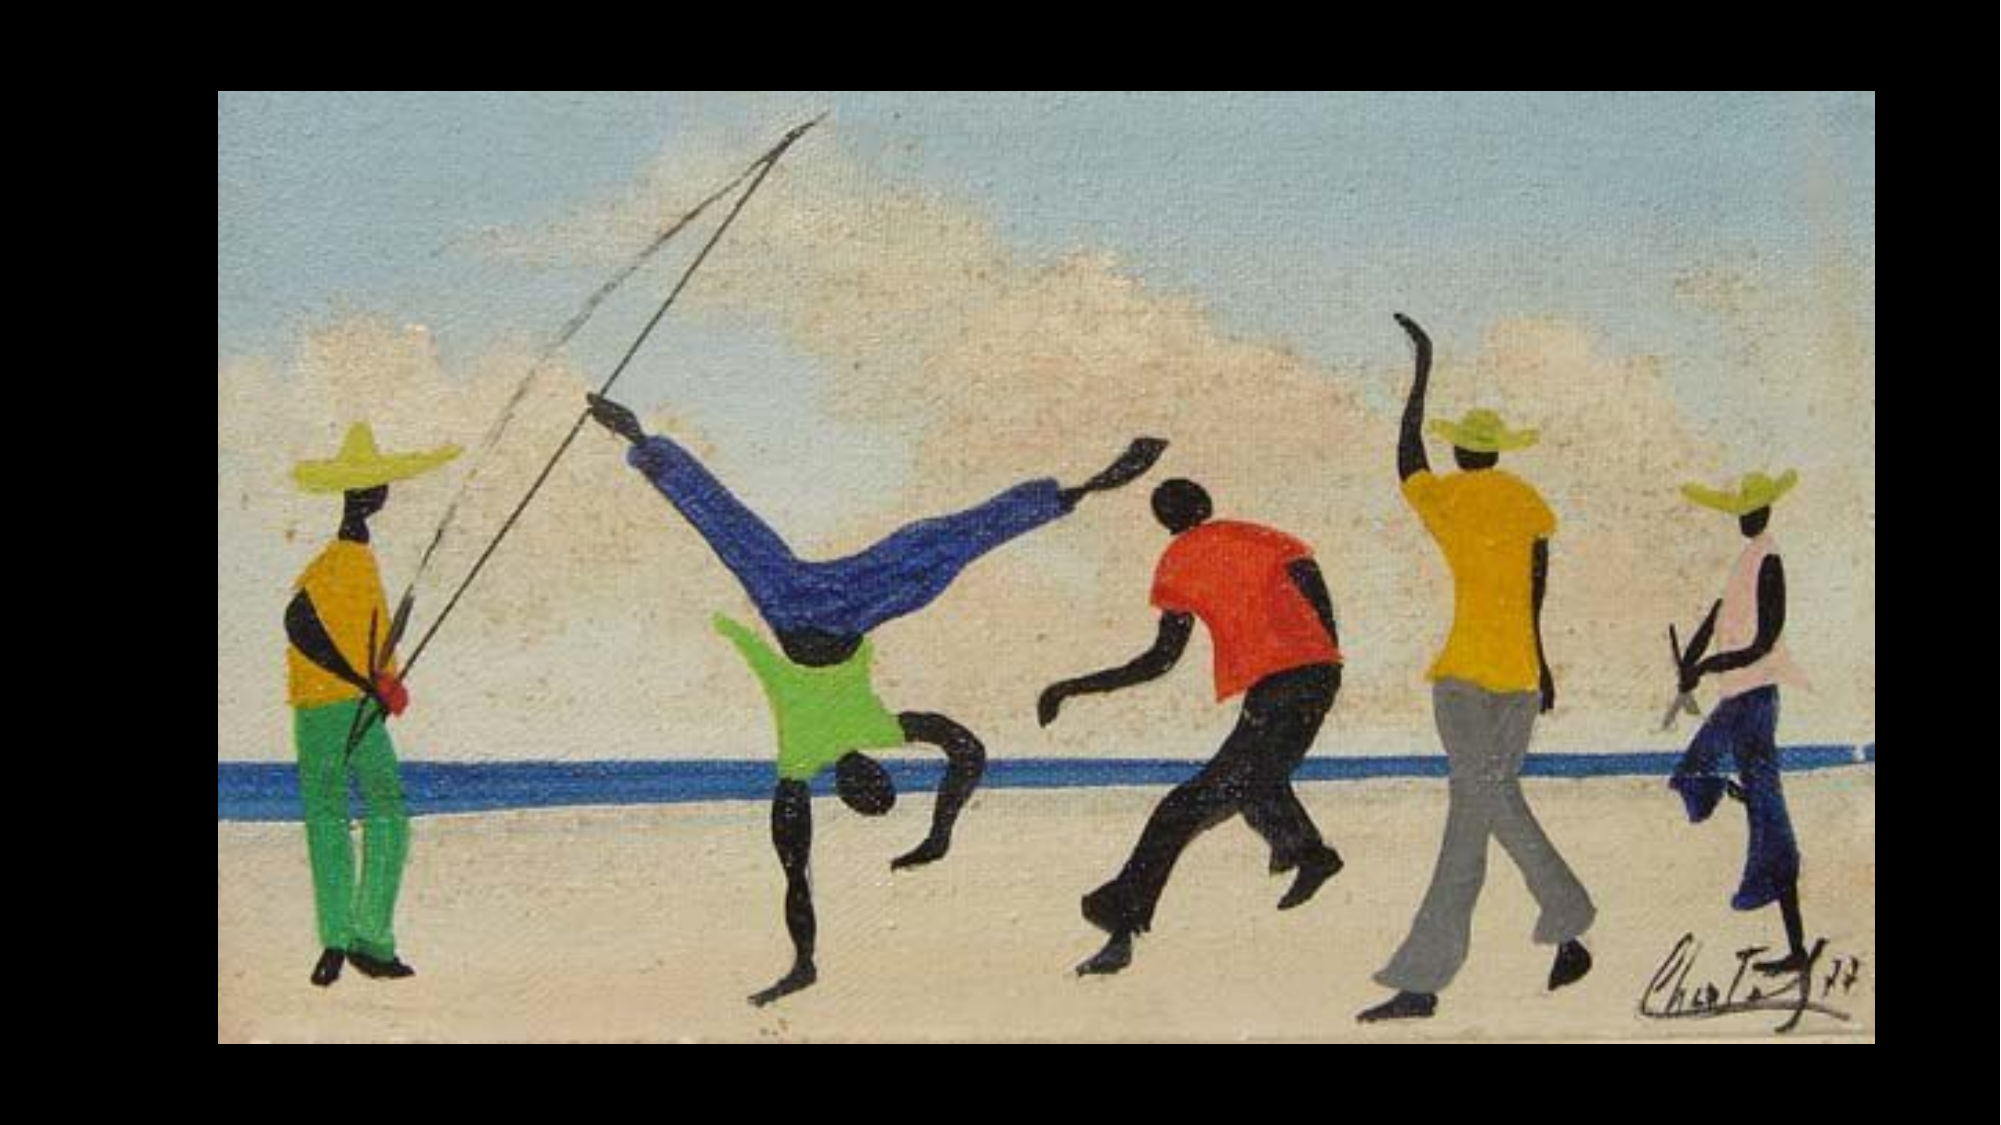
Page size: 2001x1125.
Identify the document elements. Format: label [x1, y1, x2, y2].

picture [218, 91, 1875, 1044]
